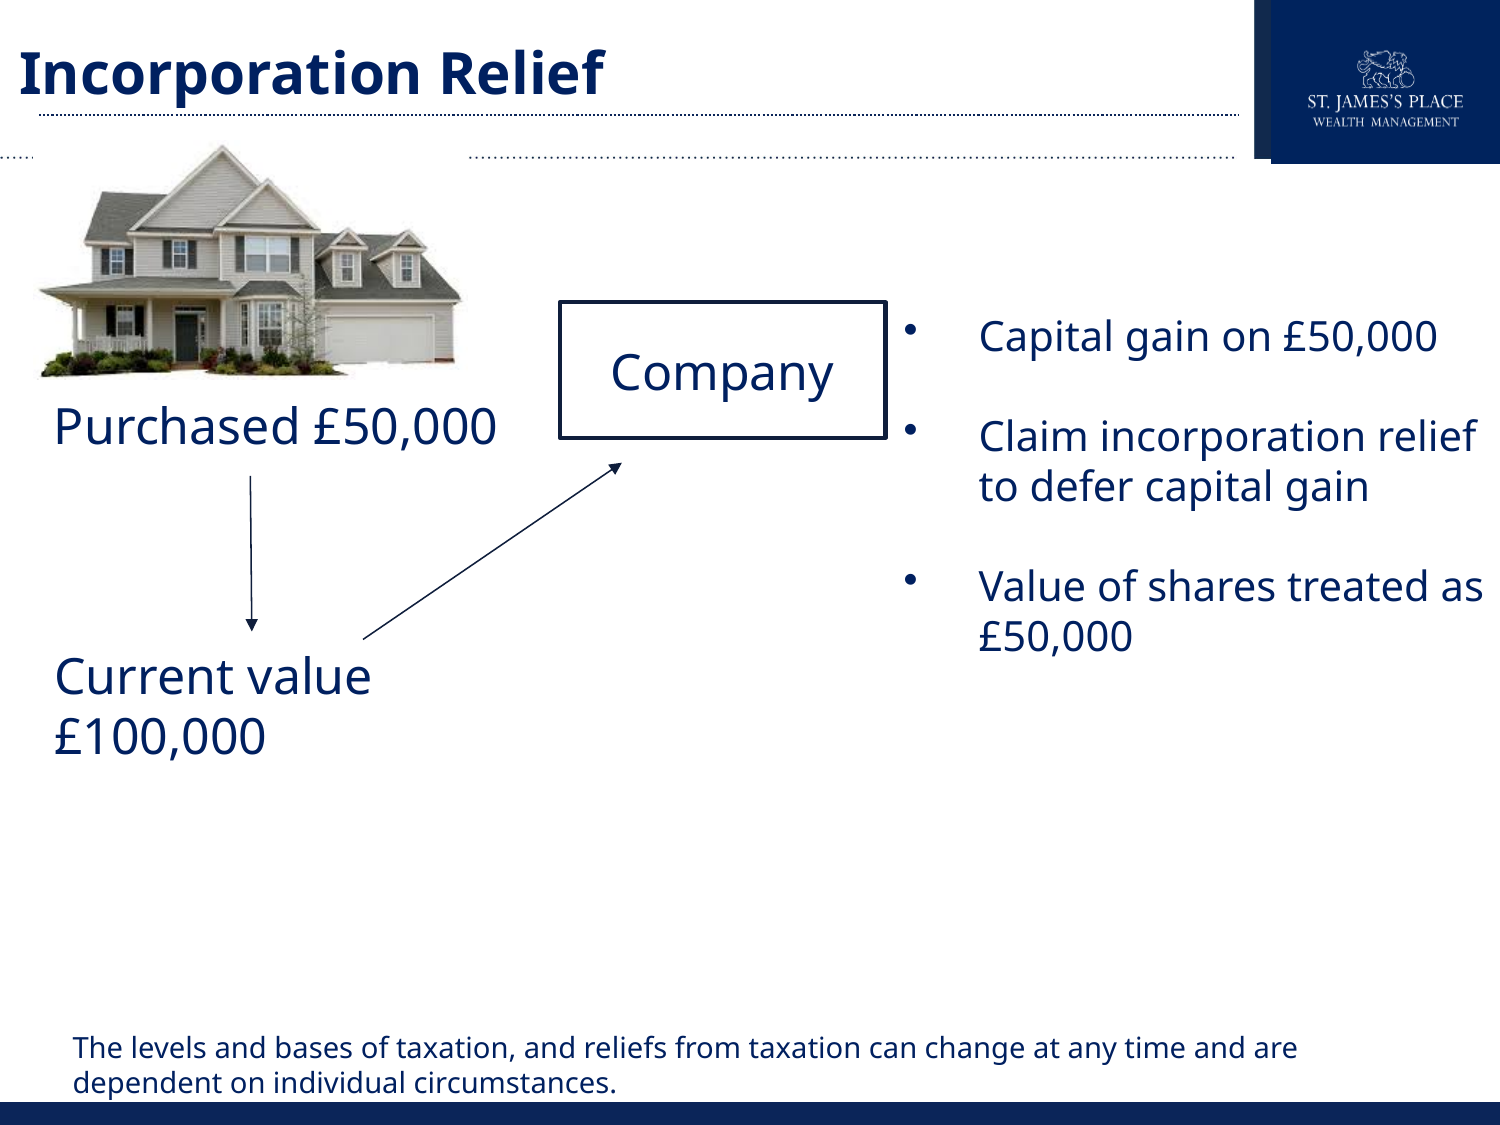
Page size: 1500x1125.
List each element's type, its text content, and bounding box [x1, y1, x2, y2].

text_box Incorporation Relief [4, 28, 634, 184]
text_box Company [558, 300, 888, 440]
text_box Current value £100,000 [39, 637, 613, 808]
text_box Capital gain on £50,000 Claim incorporation relief to defer capital gain Value of shares treated as £50,000 [888, 302, 1500, 703]
text_box The levels and bases of taxation, and reliefs from taxation can change at any time and are dependent on individual circumstances. [57, 1021, 1464, 1107]
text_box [362, 462, 623, 640]
text_box [0, 1102, 1500, 1125]
text_box Purchased £50,000 [39, 386, 515, 462]
picture [0, 0, 1500, 1102]
